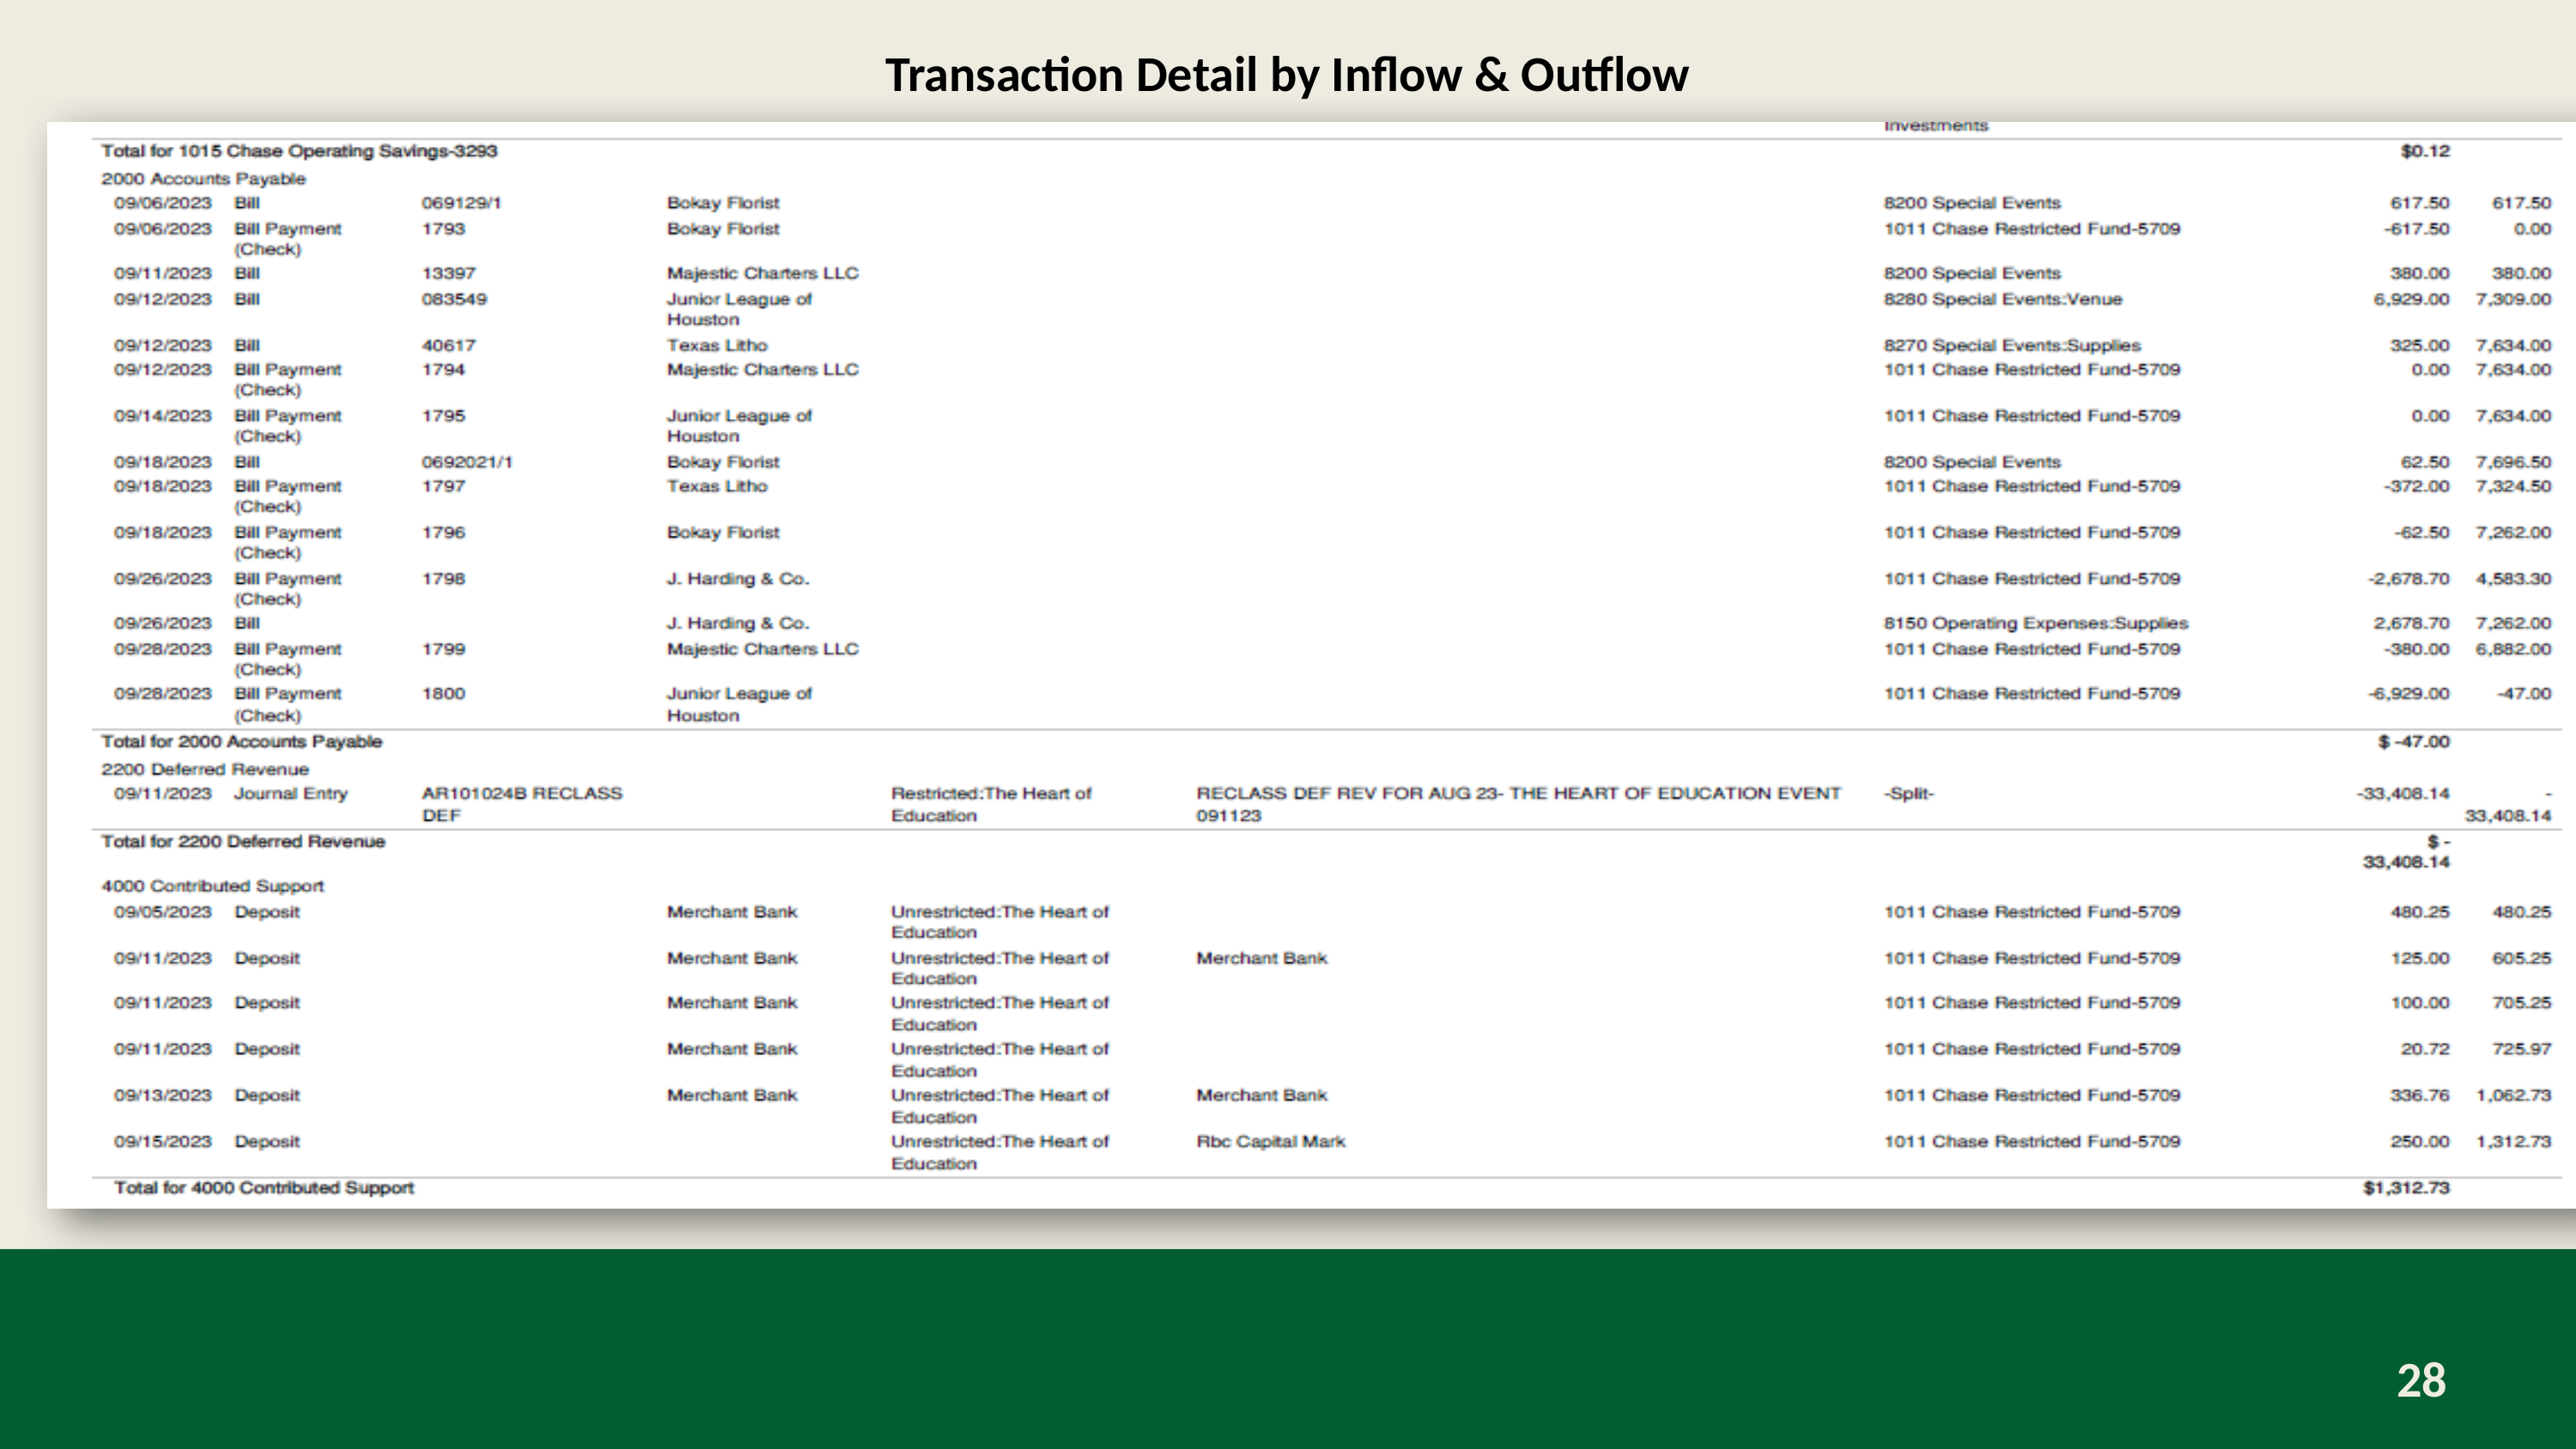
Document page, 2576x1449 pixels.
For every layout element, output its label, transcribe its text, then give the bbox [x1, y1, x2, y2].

slide_number 28 [2393, 1347, 2447, 1409]
picture [47, 122, 2576, 1209]
text_box [0, 1250, 2576, 1449]
text_box Transaction Detail by Inflow & Outflow [437, 34, 2139, 104]
text_box [0, 0, 2576, 1250]
